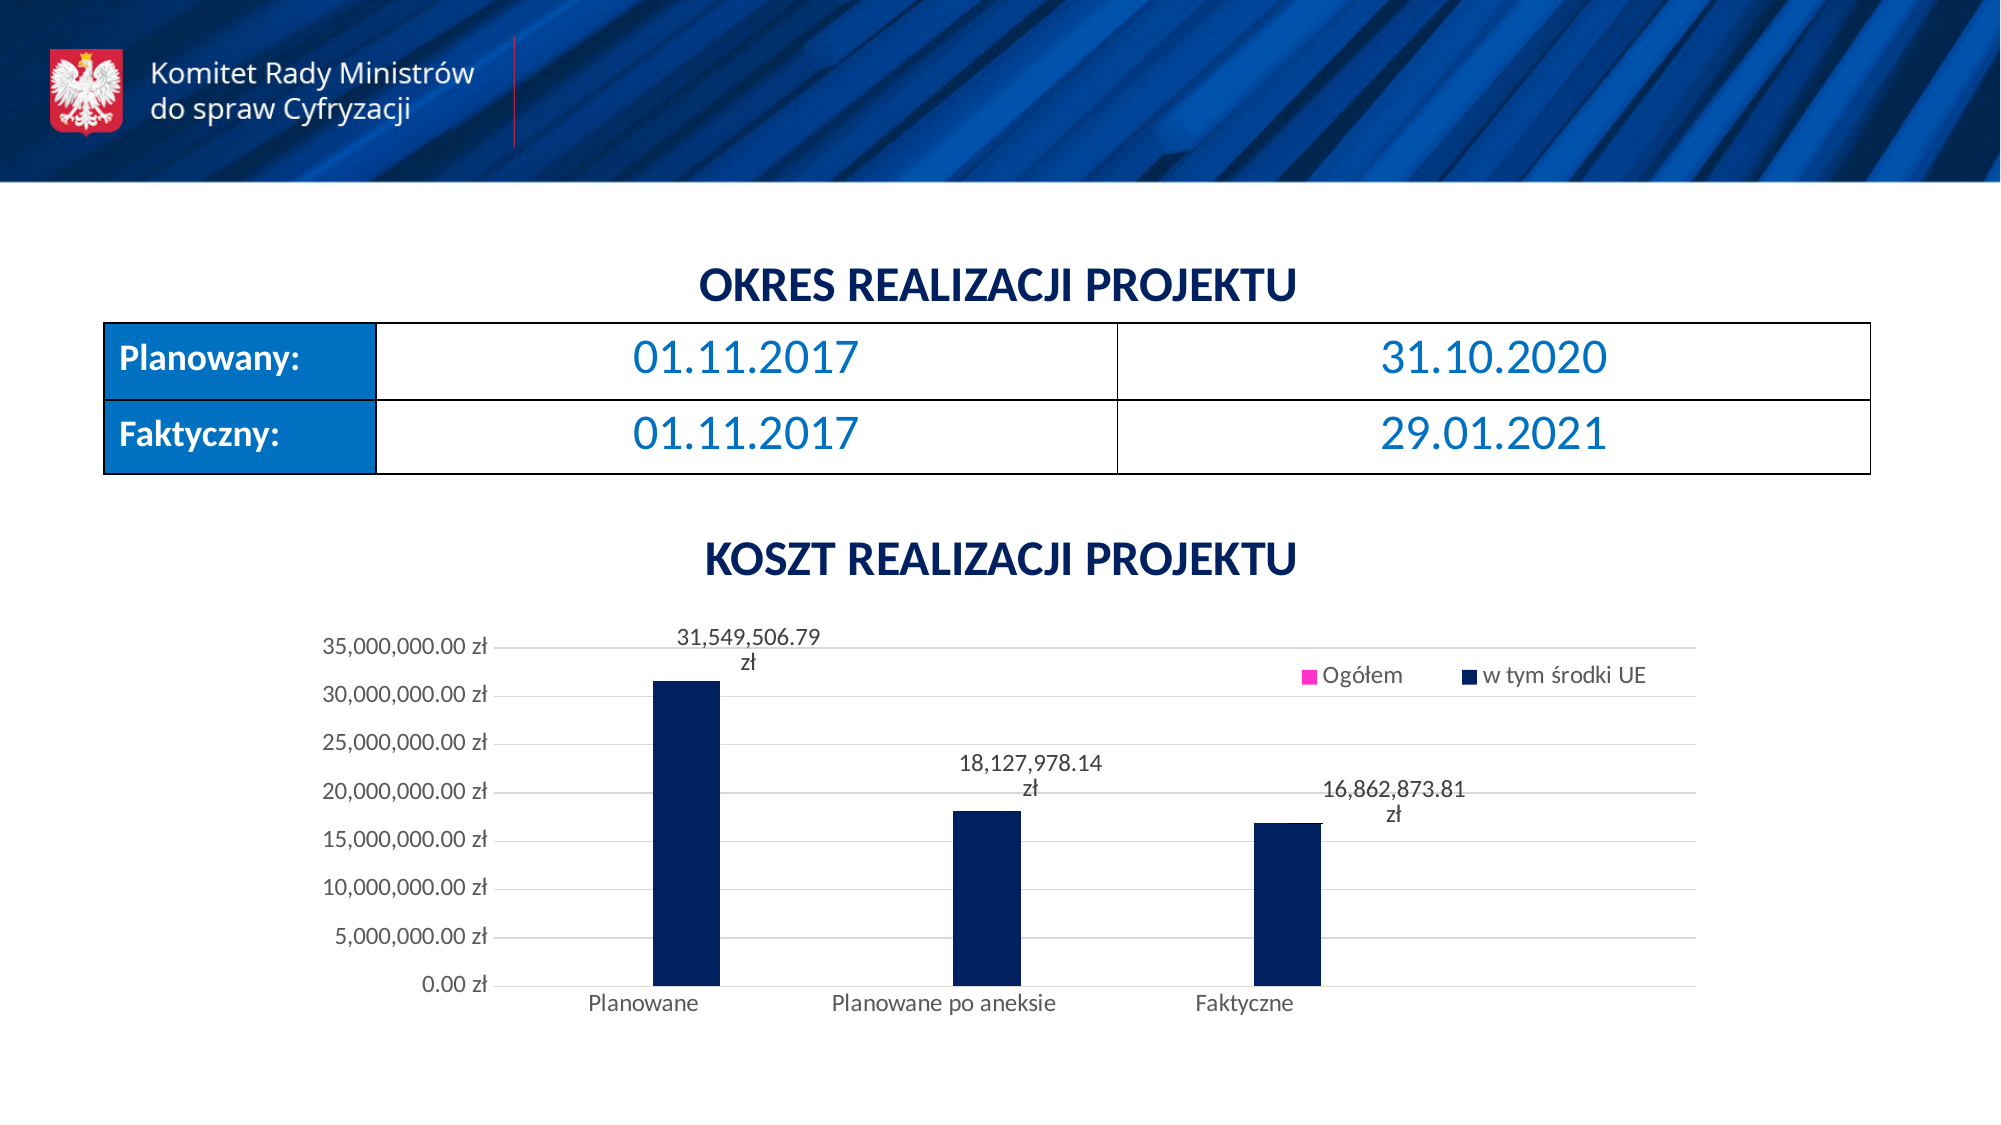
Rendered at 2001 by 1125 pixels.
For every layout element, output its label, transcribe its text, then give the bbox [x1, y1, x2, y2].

table_cell Faktyczny: [105, 401, 375, 473]
chart [260, 623, 1697, 1110]
text_box OKRES REALIZACJI PROJEKTU [300, 220, 1697, 322]
table_header 01.11.2017 [377, 324, 1117, 399]
table_header 31.10.2020 [1118, 324, 1870, 399]
table_cell 29.01.2021 [1118, 401, 1870, 473]
picture [0, 0, 2001, 1125]
text_box KOSZT REALIZACJI PROJEKTU [2, 530, 2000, 654]
table_header Planowany: [105, 324, 375, 399]
table_cell 01.11.2017 [377, 401, 1117, 473]
